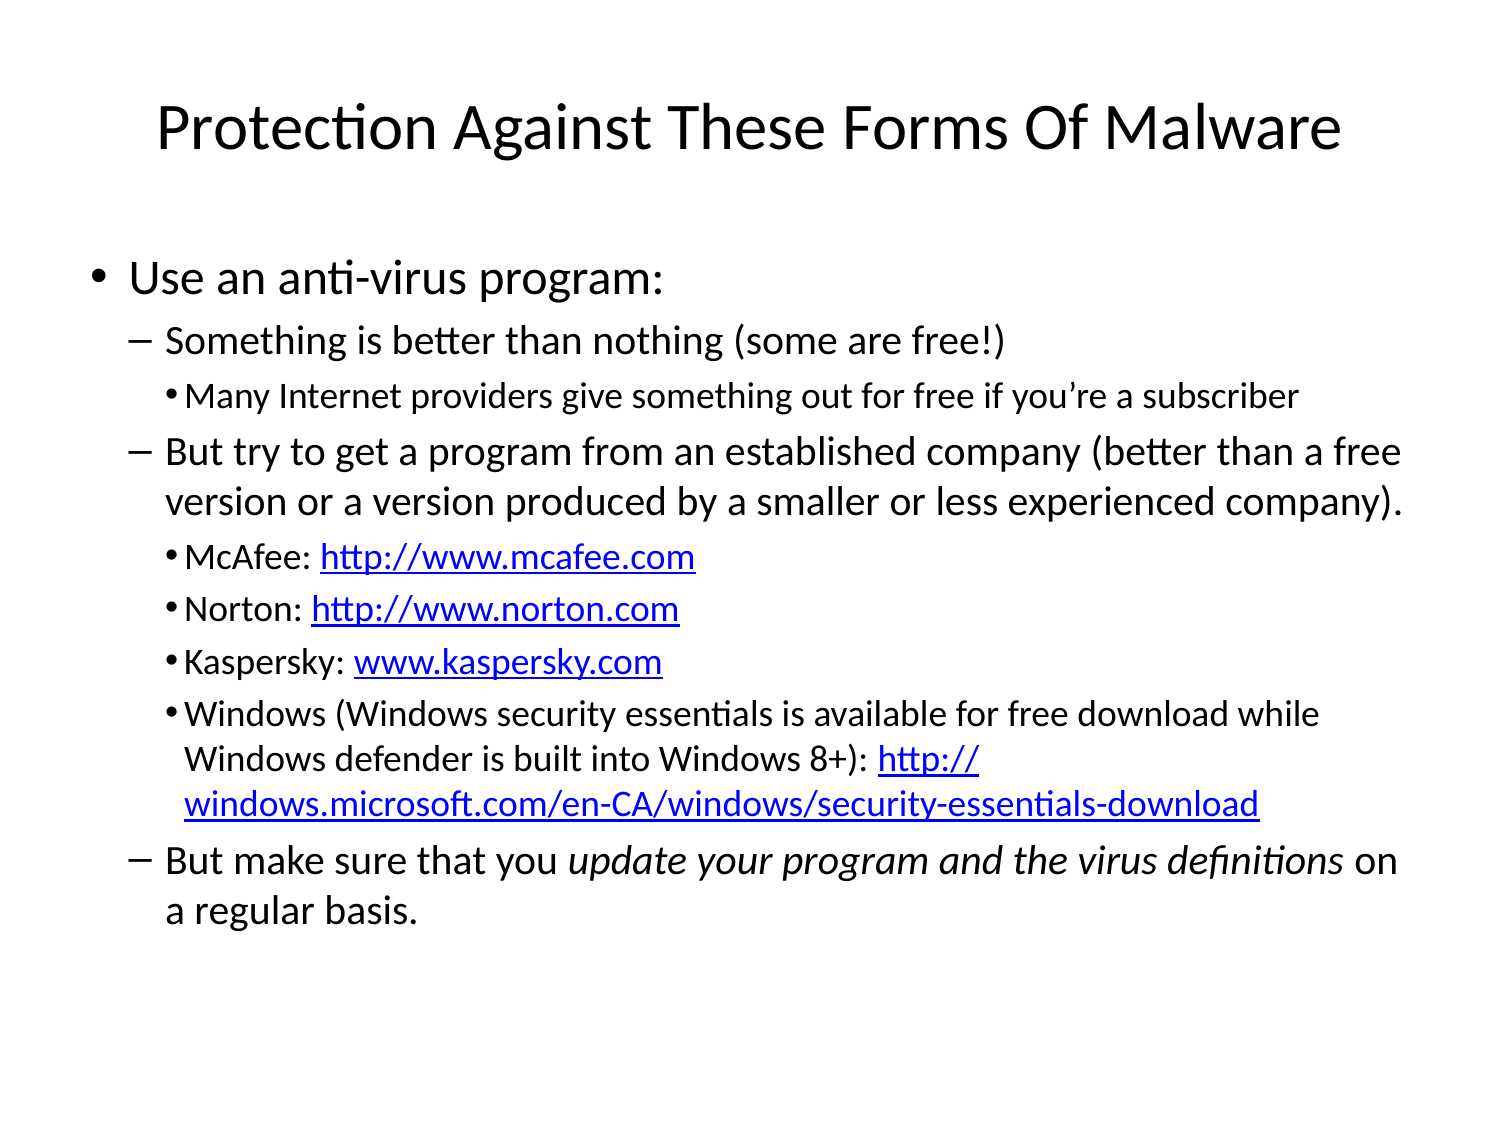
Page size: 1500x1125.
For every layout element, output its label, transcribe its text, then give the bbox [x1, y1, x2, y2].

list Use an anti-virus program: Something is better than nothing (some are free!) Many Internet providers give something out for free if you’re a subscriber But try to get a program from an established company (better than a free version or a version produced by a smaller or less experienced company). McAfee: http://www.mcafee.com Norton: http://www.norton.com Kaspersky: www.kaspersky.com Windows (Windows security essentials is available for free download while Windows defender is built into Windows 8+): http://windows.microsoft.com/en-CA/windows/security-essentials-download But make sure that you update your program and the virus definitions on a regular basis. [75, 237, 1425, 1063]
title Protection Against These Forms Of Malware [75, 45, 1425, 200]
